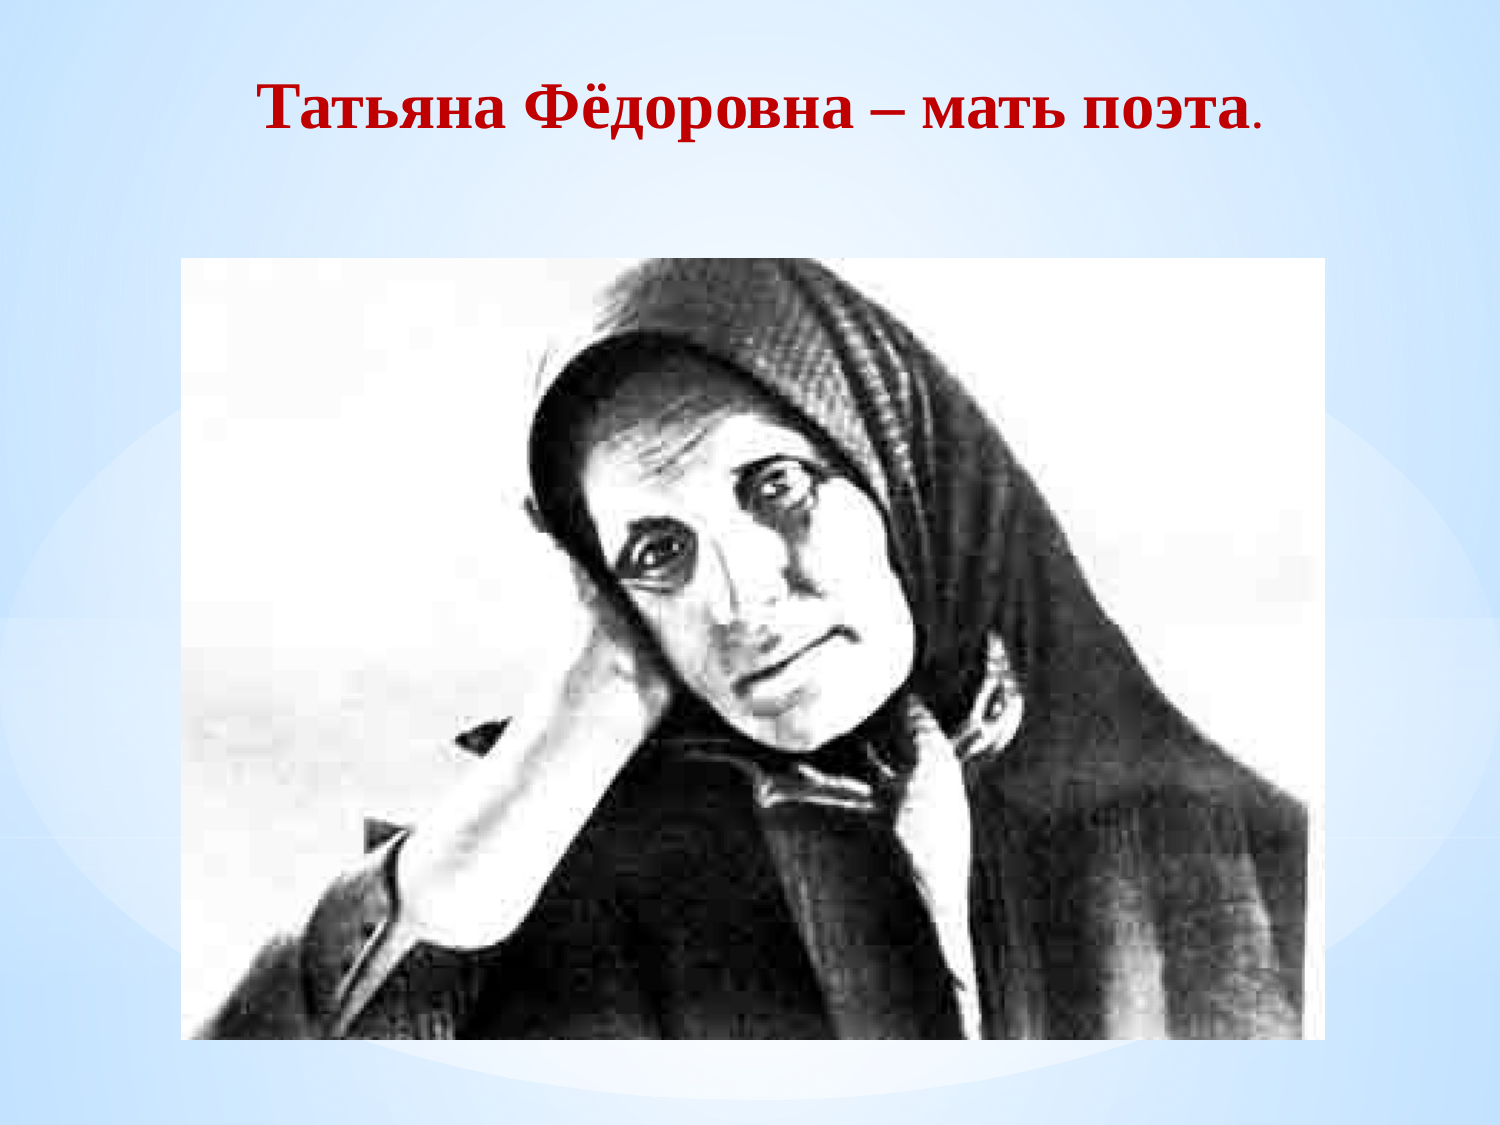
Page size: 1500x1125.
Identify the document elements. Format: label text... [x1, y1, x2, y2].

text_box Татьяна Фёдоровна – мать поэта. [242, 54, 1325, 150]
picture [180, 258, 1325, 1040]
